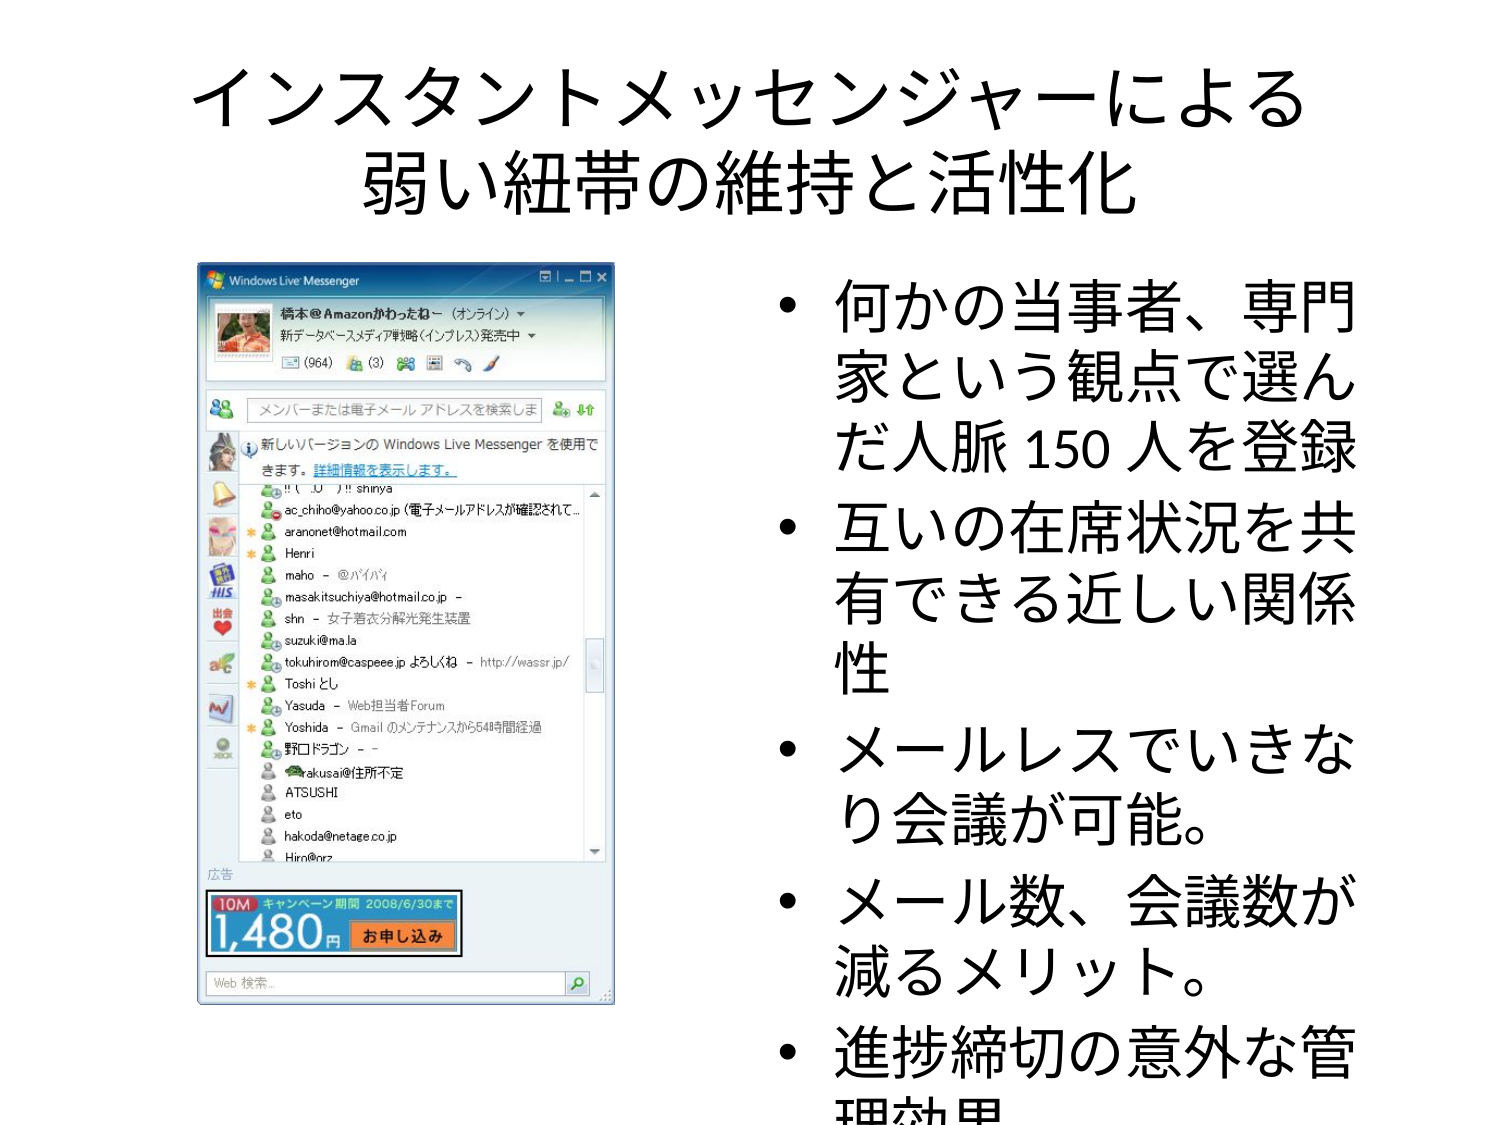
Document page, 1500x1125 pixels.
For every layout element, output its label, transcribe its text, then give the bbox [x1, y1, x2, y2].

list 何かの当事者、専門家という観点で選んだ人脈150人を登録 互いの在席状況を共有できる近しい関係性 メールレスでいきなり会議が可能。 メール数、会議数が減るメリット。 進捗締切の意外な管理効果 [762, 262, 1425, 1125]
title インスタントメッセンジャーによる 弱い紐帯の維持と活性化 [75, 45, 1425, 233]
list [197, 262, 615, 1006]
